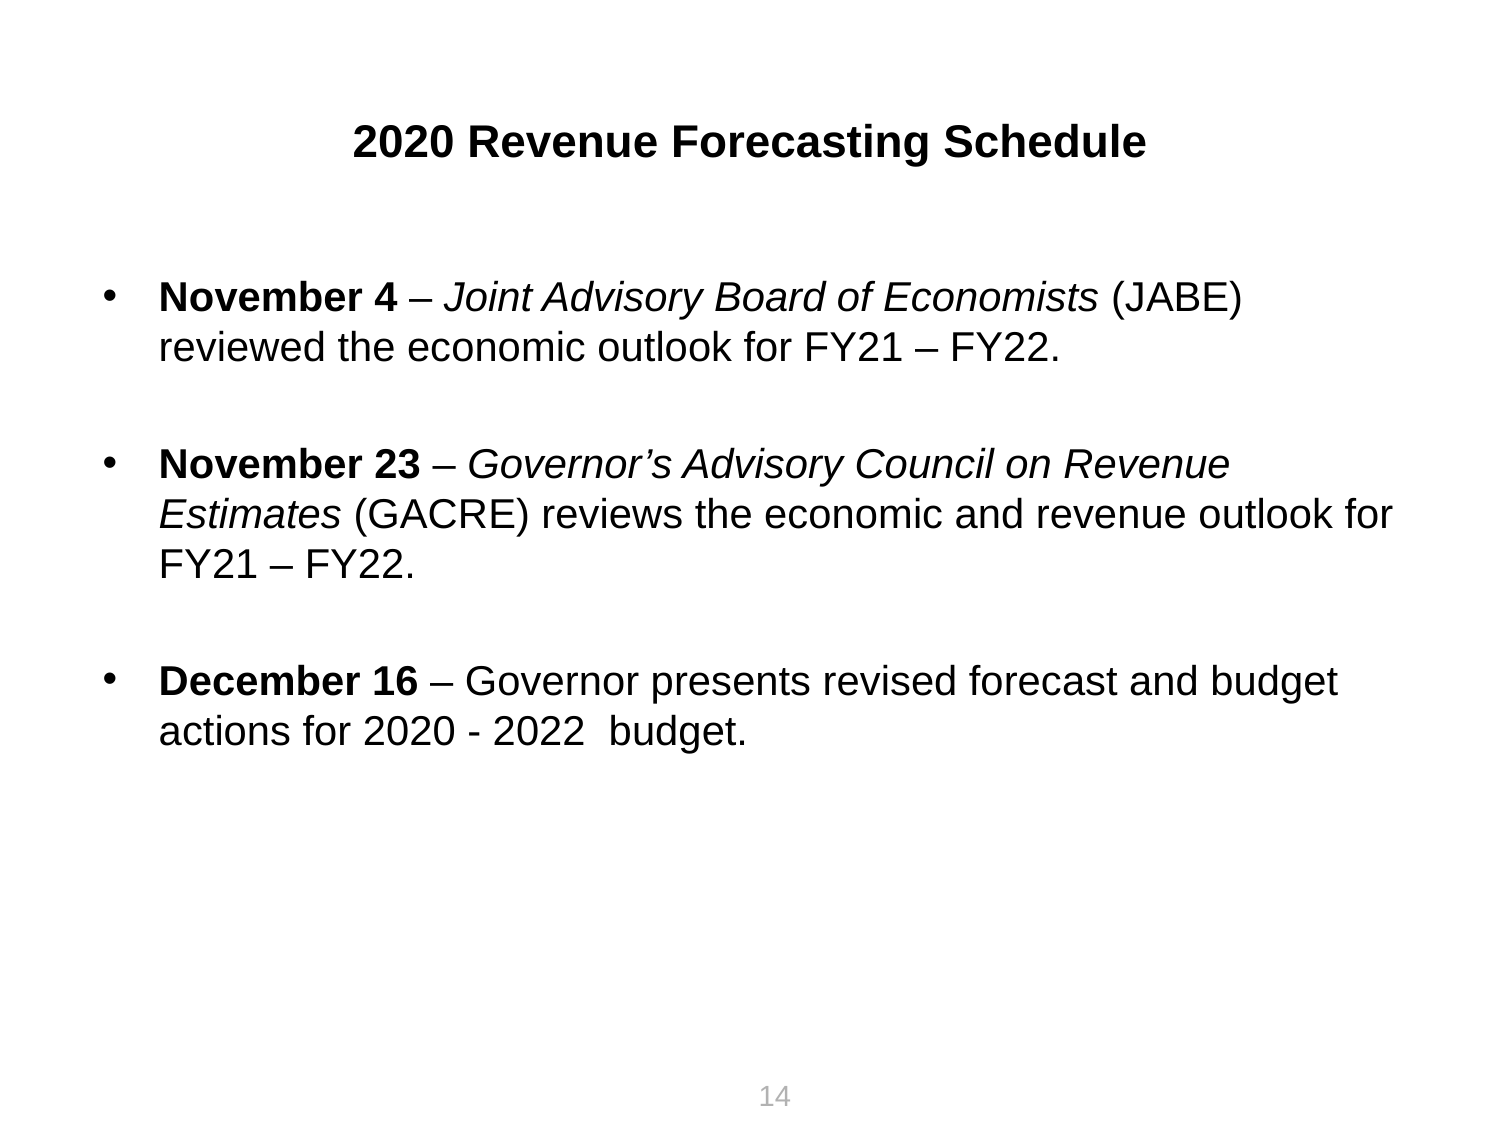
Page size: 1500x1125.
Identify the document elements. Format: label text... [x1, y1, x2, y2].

title 2020 Revenue Forecasting Schedule [75, 45, 1425, 233]
slide_number 14 [600, 1065, 950, 1125]
list November 4 – Joint Advisory Board of Economists (JABE) reviewed the economic outlook for FY21 – FY22. November 23 – Governor’s Advisory Council on Revenue Estimates (GACRE) reviews the economic and revenue outlook for FY21 – FY22. December 16 – Governor presents revised forecast and budget actions for 2020 - 2022 budget. [87, 262, 1425, 1088]
